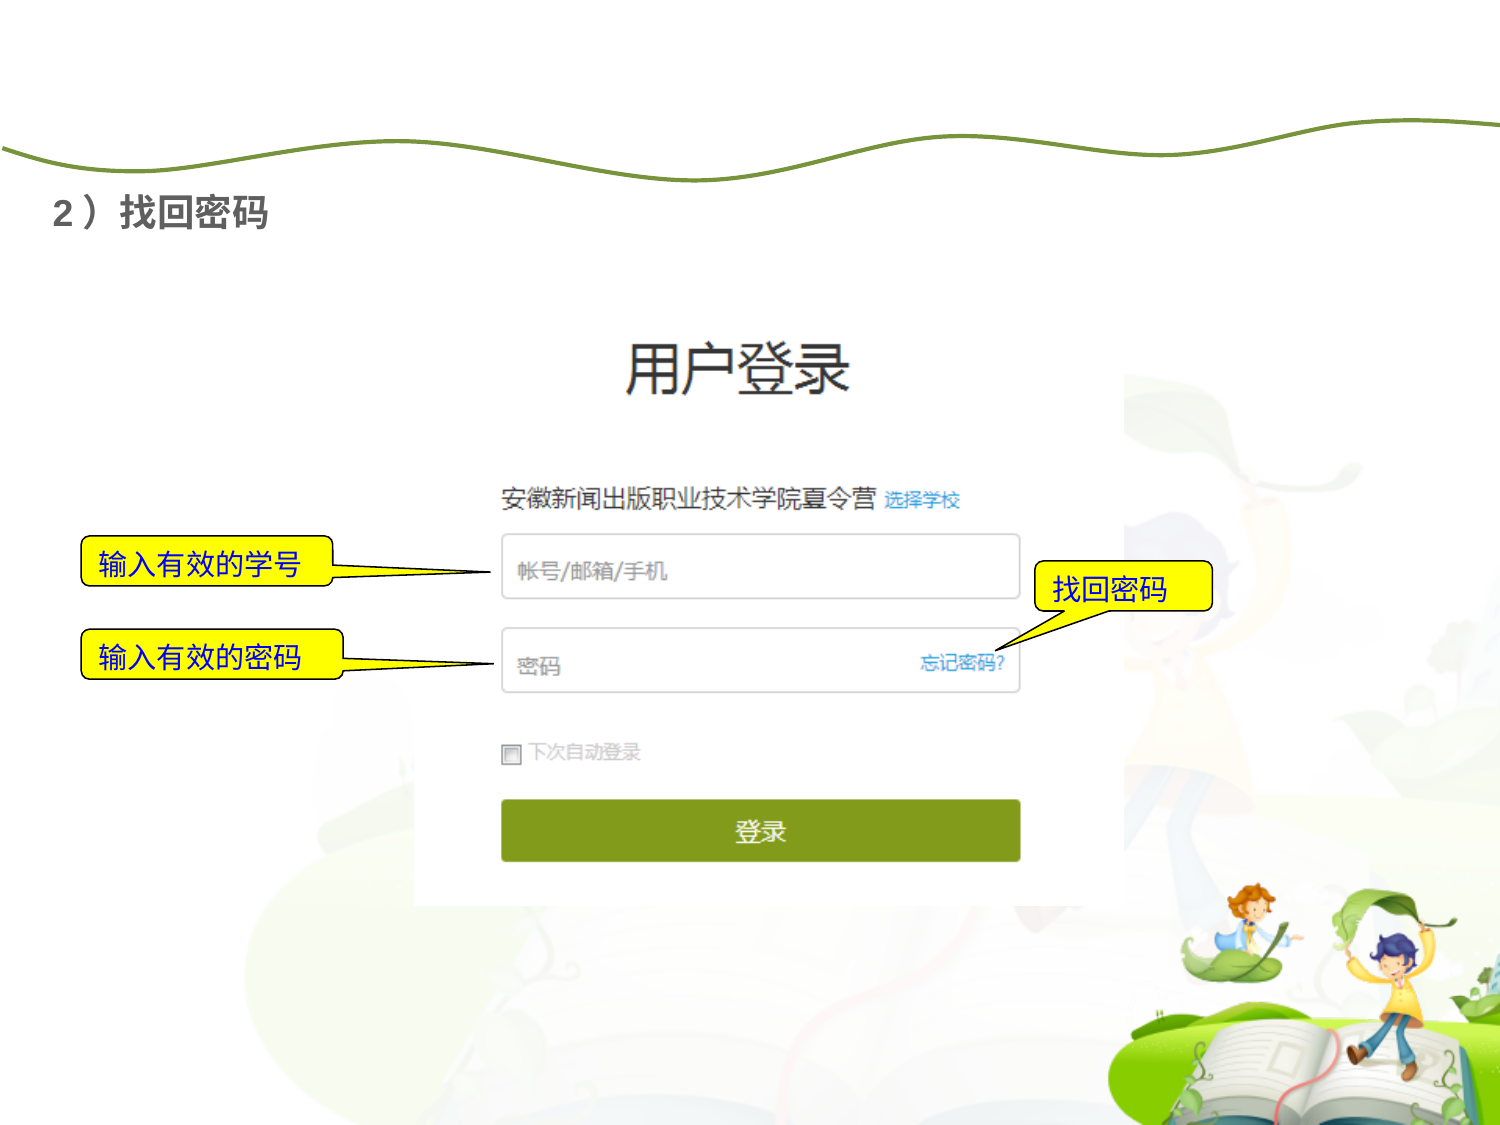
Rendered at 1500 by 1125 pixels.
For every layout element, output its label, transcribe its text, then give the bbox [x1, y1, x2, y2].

text_box 输入有效的学号 [81, 535, 408, 586]
text_box 找回密码 [1127, 560, 1213, 611]
text_box 2）找回密码 [37, 181, 415, 242]
text_box 输入有效的密码 [81, 629, 408, 680]
picture [414, 298, 1500, 1125]
